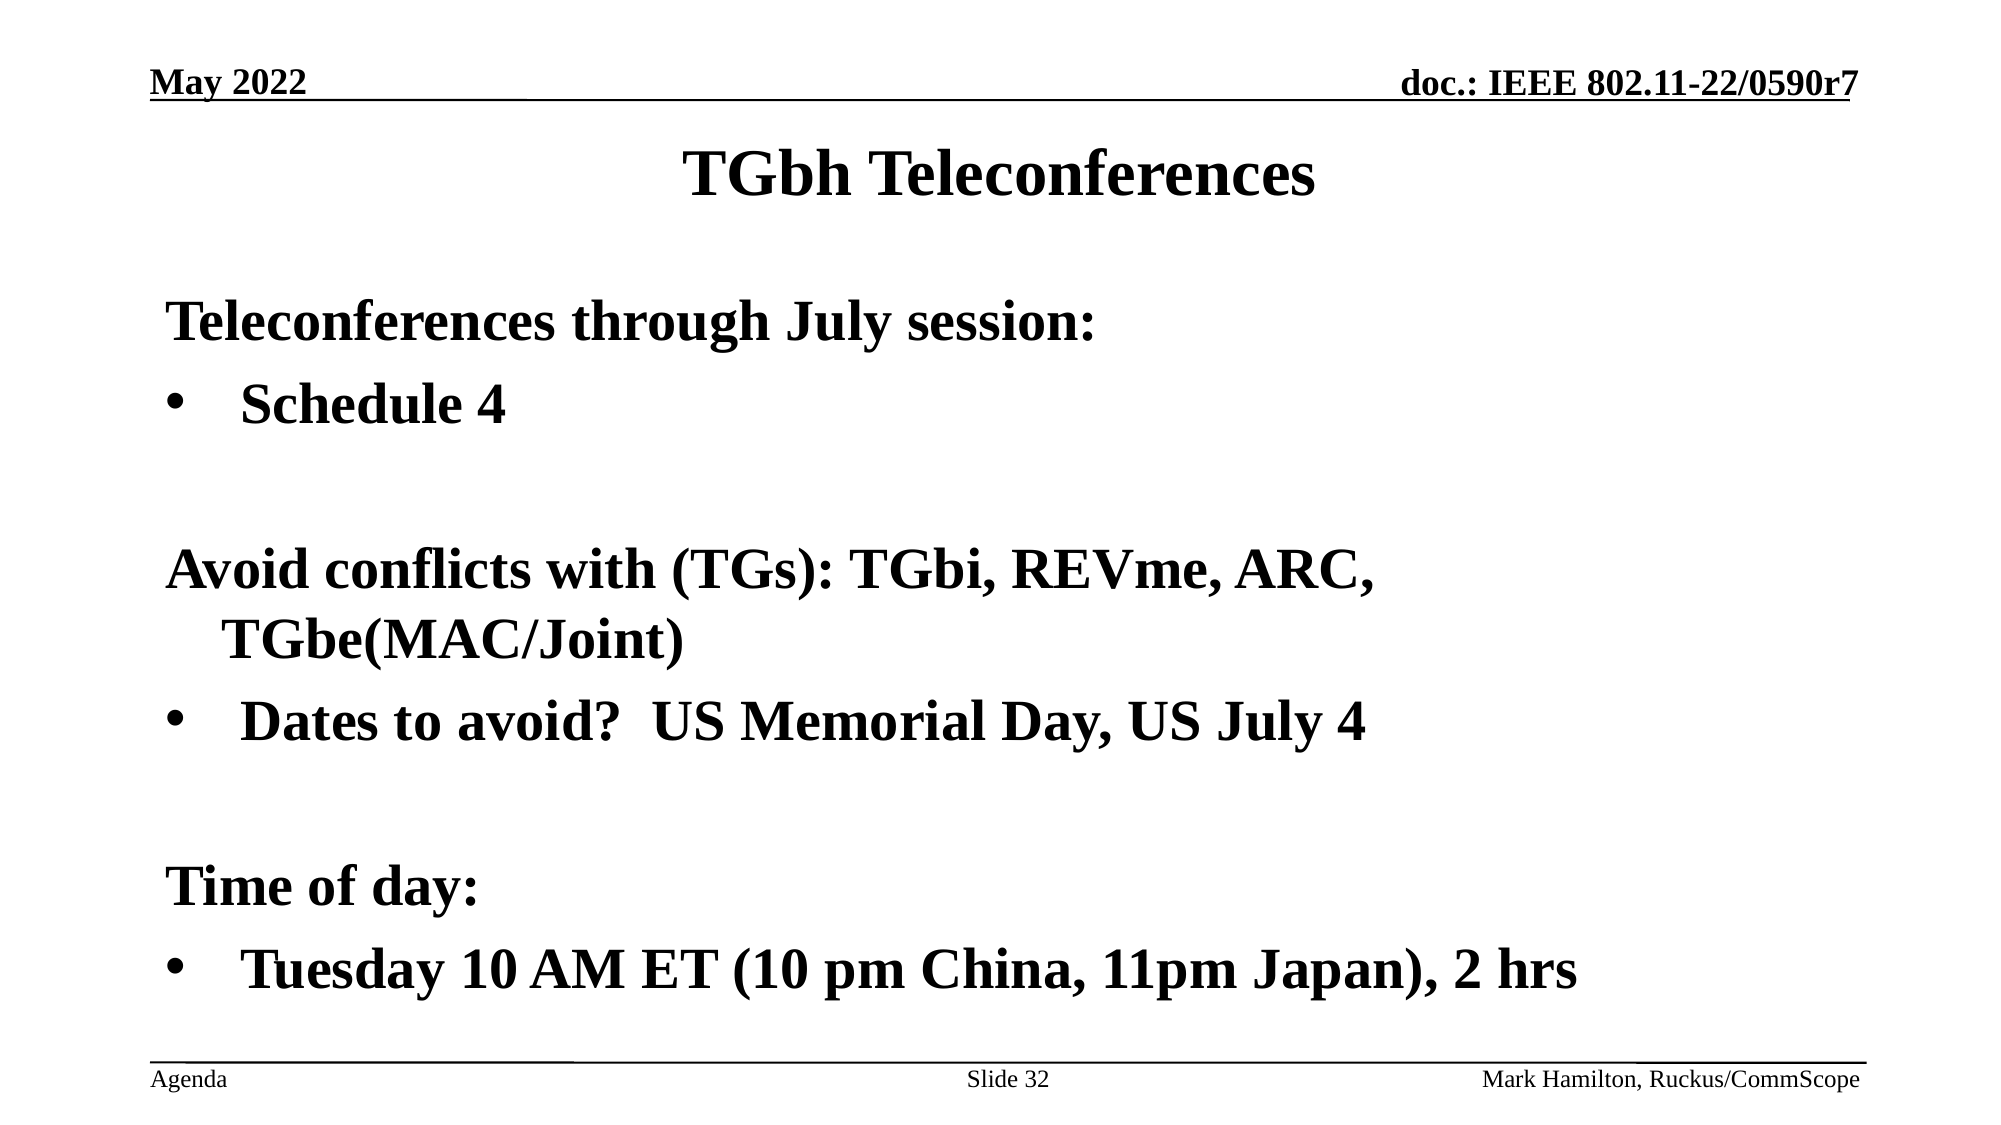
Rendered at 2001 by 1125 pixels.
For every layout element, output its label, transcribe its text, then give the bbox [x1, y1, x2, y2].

slide_number Slide 32 [950, 1061, 1067, 1123]
title TGbh Teleconferences [149, 112, 1850, 226]
list Teleconferences through July session: Schedule 4 Avoid conflicts with (TGs): TGbi, REVme, ARC, TGbe(MAC/Joint) Dates to avoid? US Memorial Day, US July 4 Time of day: Tuesday 10 AM ET (10 pm China, 11pm Japan), 2 hrs [149, 274, 1850, 1063]
